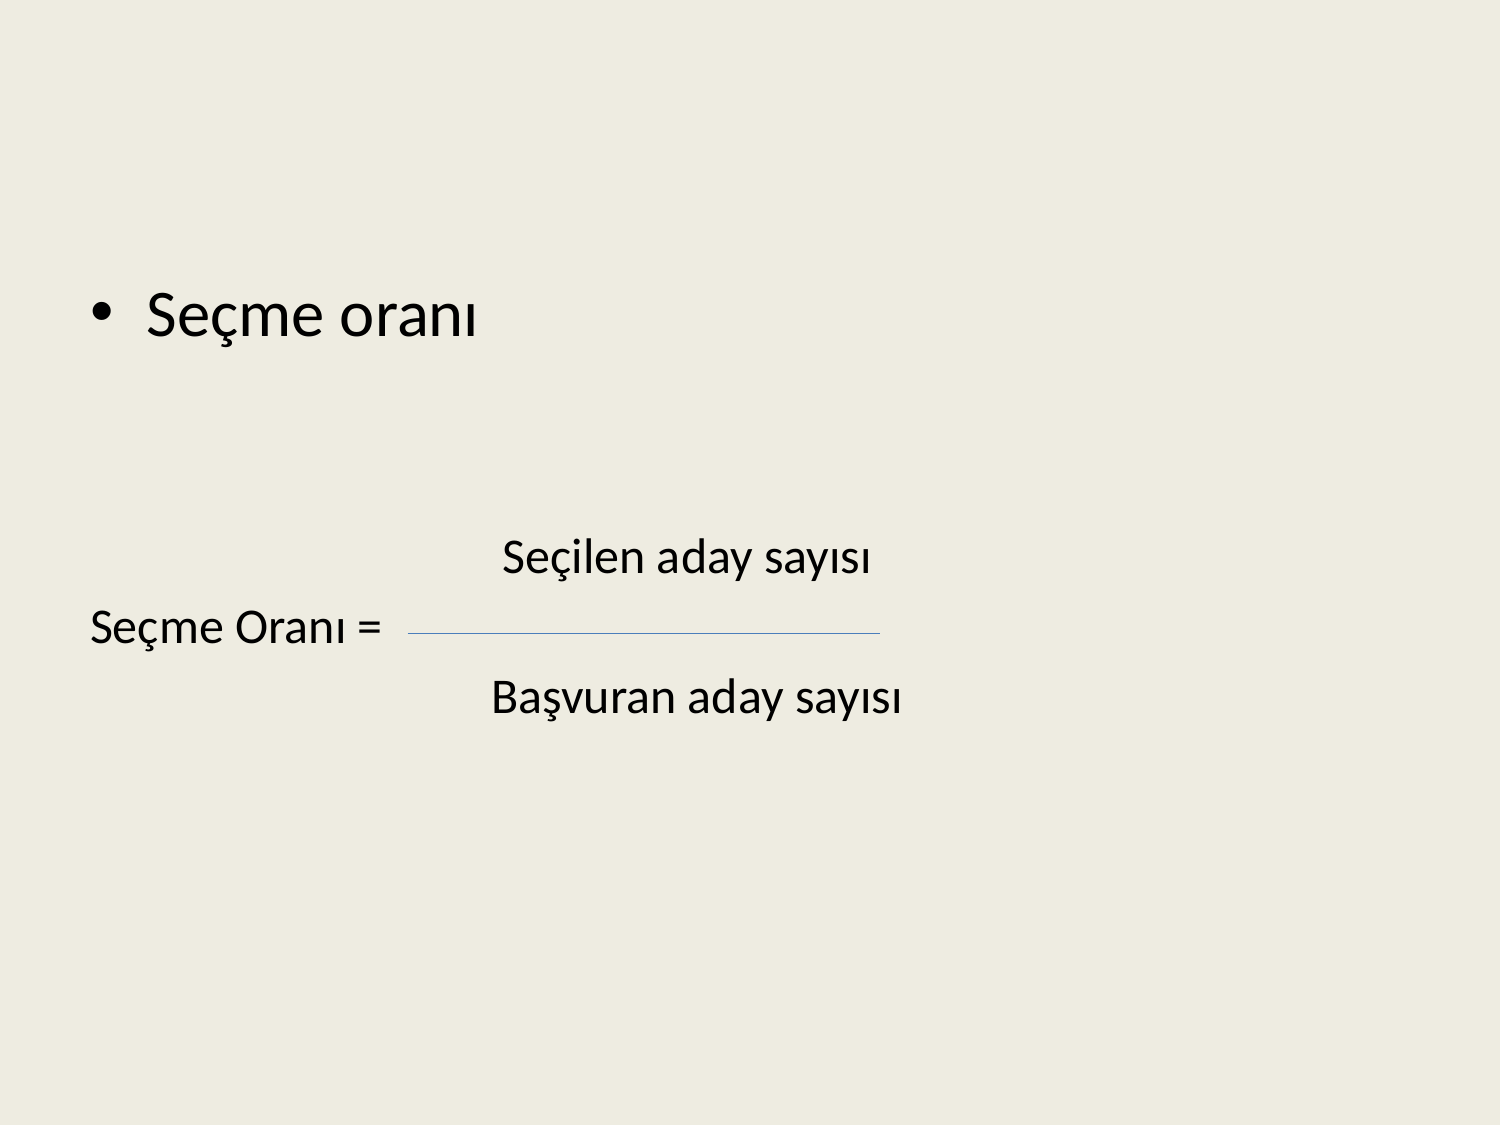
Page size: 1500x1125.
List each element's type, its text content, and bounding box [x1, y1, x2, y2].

list Seçme oranı Seçilen aday sayısı Seçme Oranı = Başvuran aday sayısı [74, 262, 1426, 1006]
